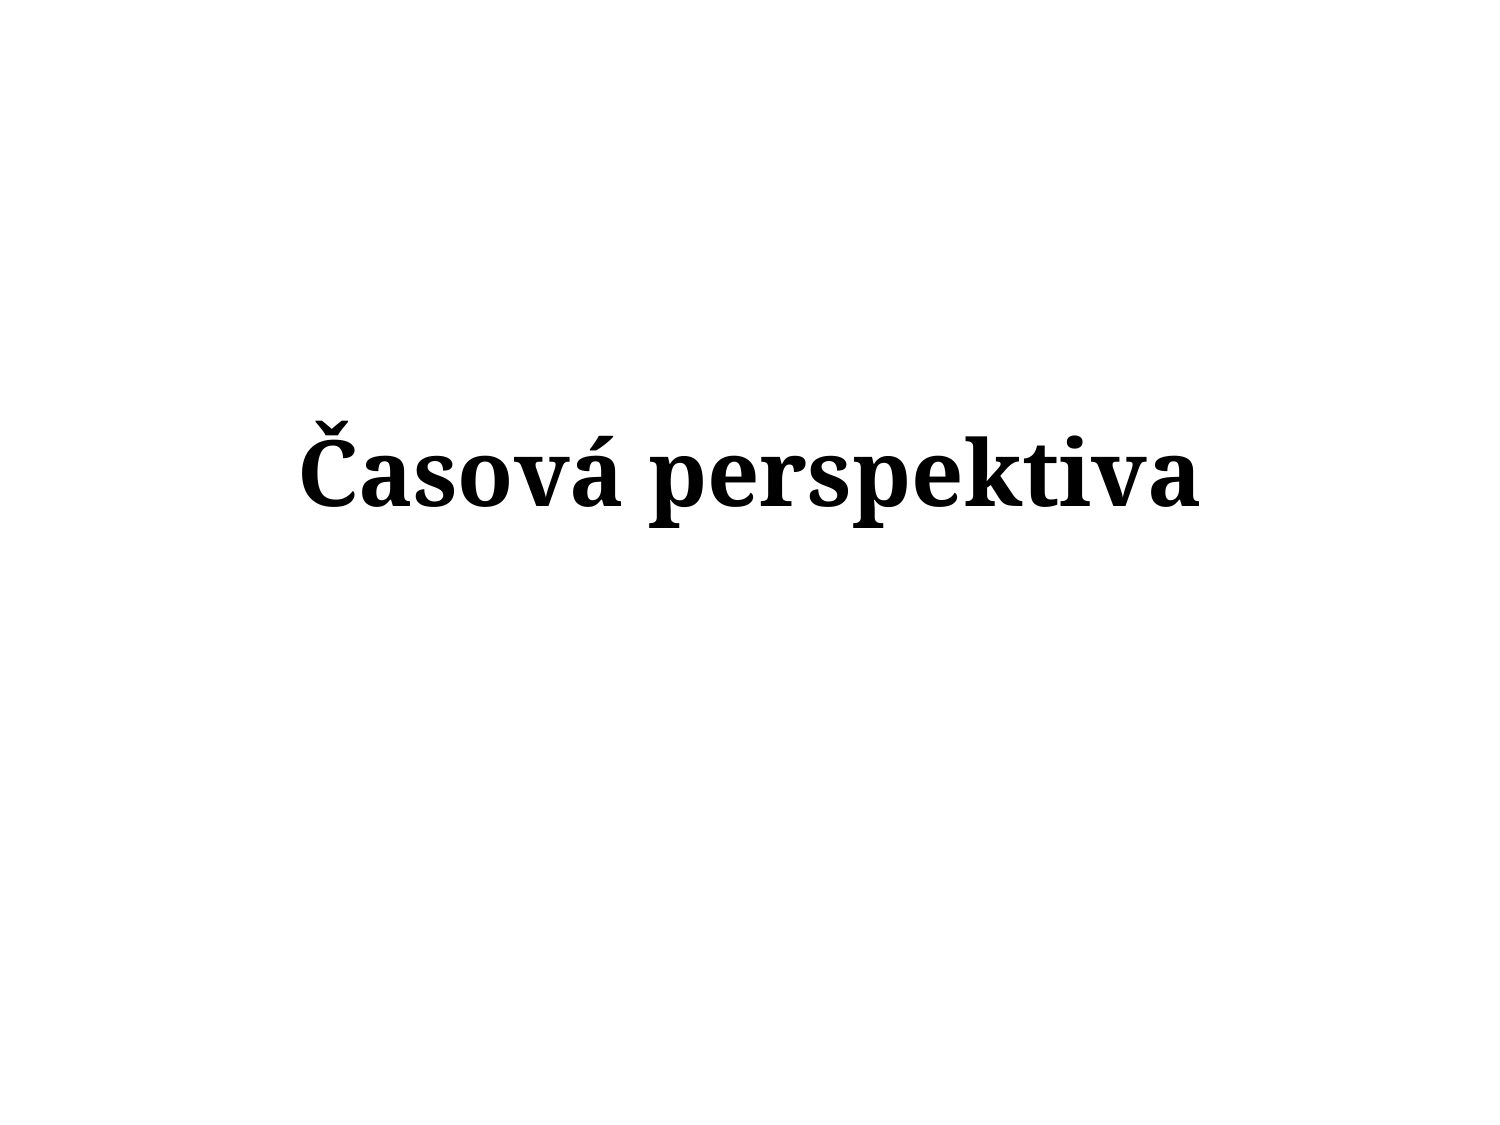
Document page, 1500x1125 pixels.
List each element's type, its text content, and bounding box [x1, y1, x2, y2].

title Časová perspektiva [112, 349, 1388, 591]
